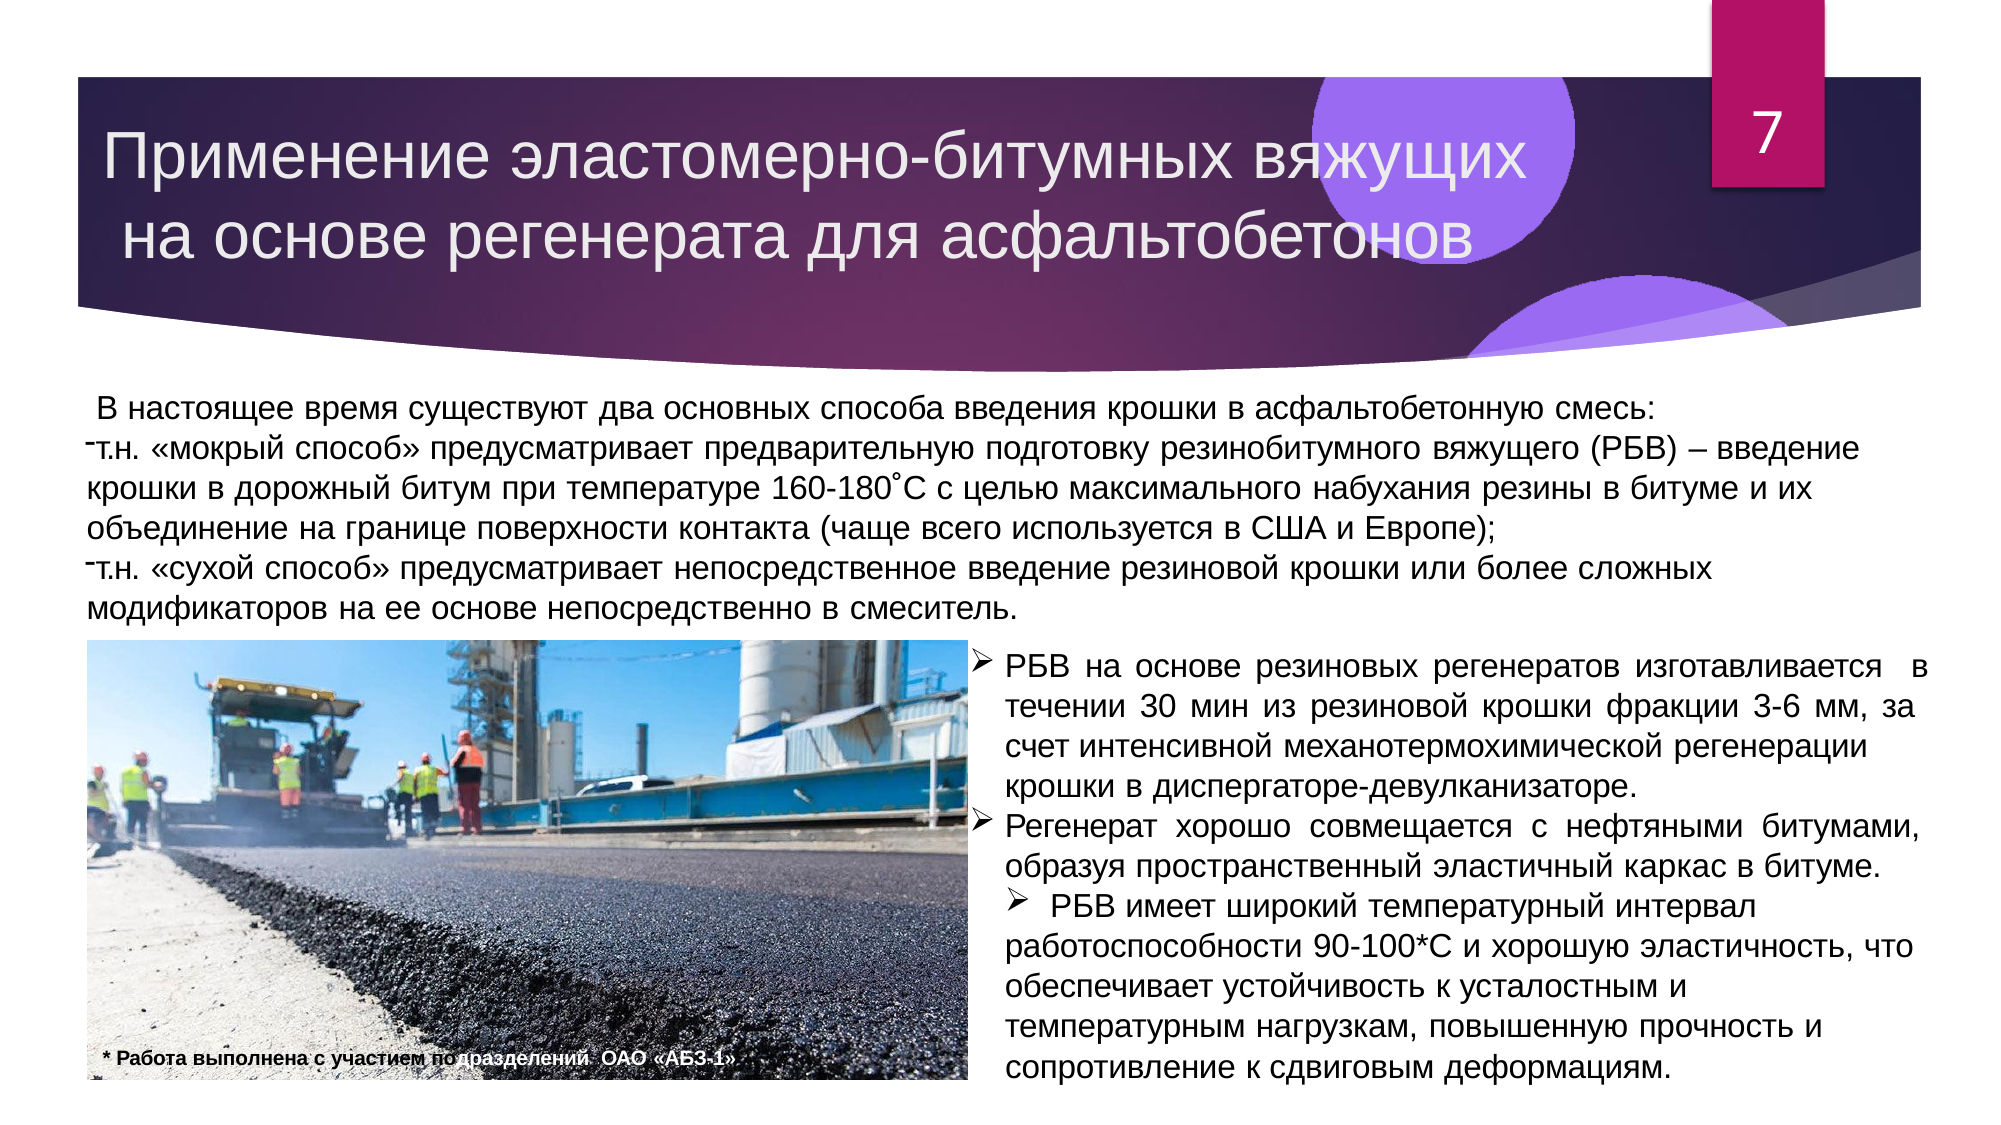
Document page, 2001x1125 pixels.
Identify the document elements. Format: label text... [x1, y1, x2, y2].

title Применение эластомерно-битумных вяжущих на основе регенерата для асфальтобетонов [100, 109, 1535, 300]
text_box сопротивление к сдвиговым деформациям. [1002, 1042, 1683, 1085]
picture [87, 639, 968, 1080]
picture [79, 0, 1920, 371]
text_box 7 [1749, 93, 1786, 166]
text_box В настоящее время существуют два основных способа введения крошки в асфальтобетонную смесь: т.н. «мокрый способ» предусматривает предварительную подготовку резинобитумного вяжущего (РБВ) – введение крошки в дорожный битум при температуре 160-180˚С с целью максимального набухания резины в битуме и их объединение на границе поверхности контакта (чаще всего используется в США и Европе); т.н. «сухой способ» предусматривает непосредственное введение резиновой крошки или более сложных модификаторов на ее основе непосредственно в смеситель. РБВ на основе резиновых регенератов изготавливается в течении 30 мин из резиновой крошки фракции 3-6 мм, за счет интенсивной механотермохимической регенерации крошки в диспергаторе-девулканизаторе. Регенерат хорошо совмещается с нефтяными битумами, образуя пространственный эластичный каркас в битуме. РБВ имеет широкий температурный интервал работоспособности 90-100*С и хорошую эластичность, что обеспечивает устойчивость к усталостным и температурным нагрузкам, повышенную прочность и [84, 384, 1940, 1044]
